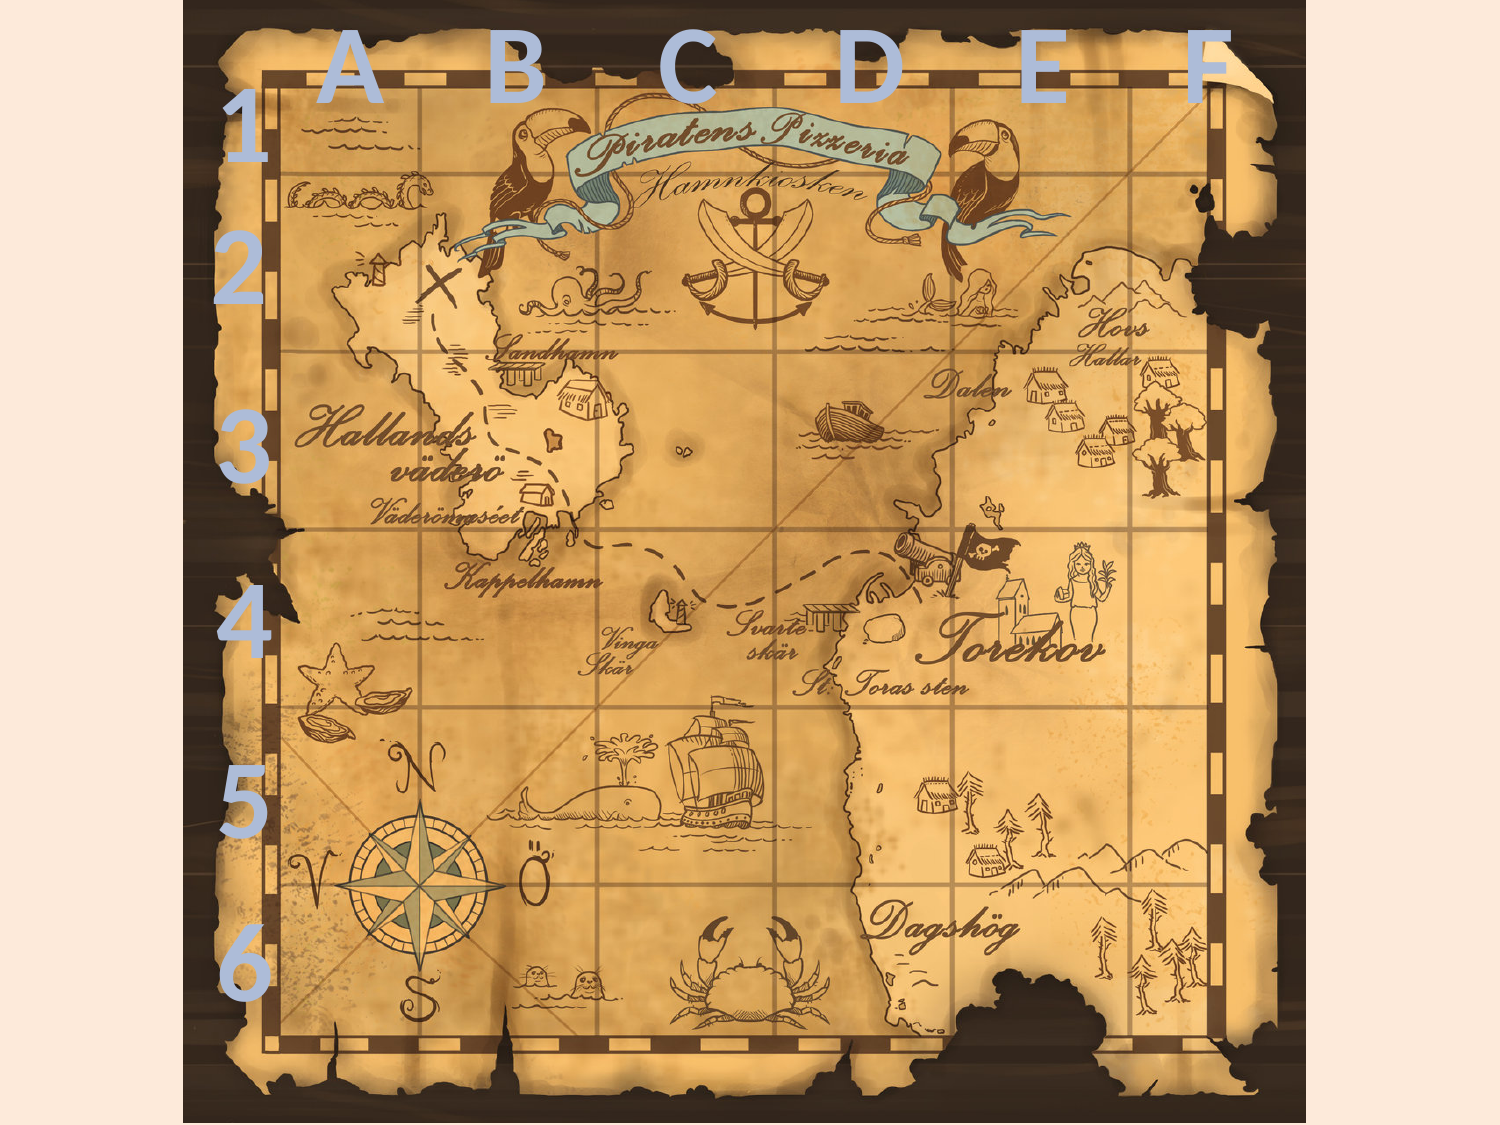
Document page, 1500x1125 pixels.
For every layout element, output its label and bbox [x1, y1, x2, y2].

picture [182, 0, 1306, 1123]
